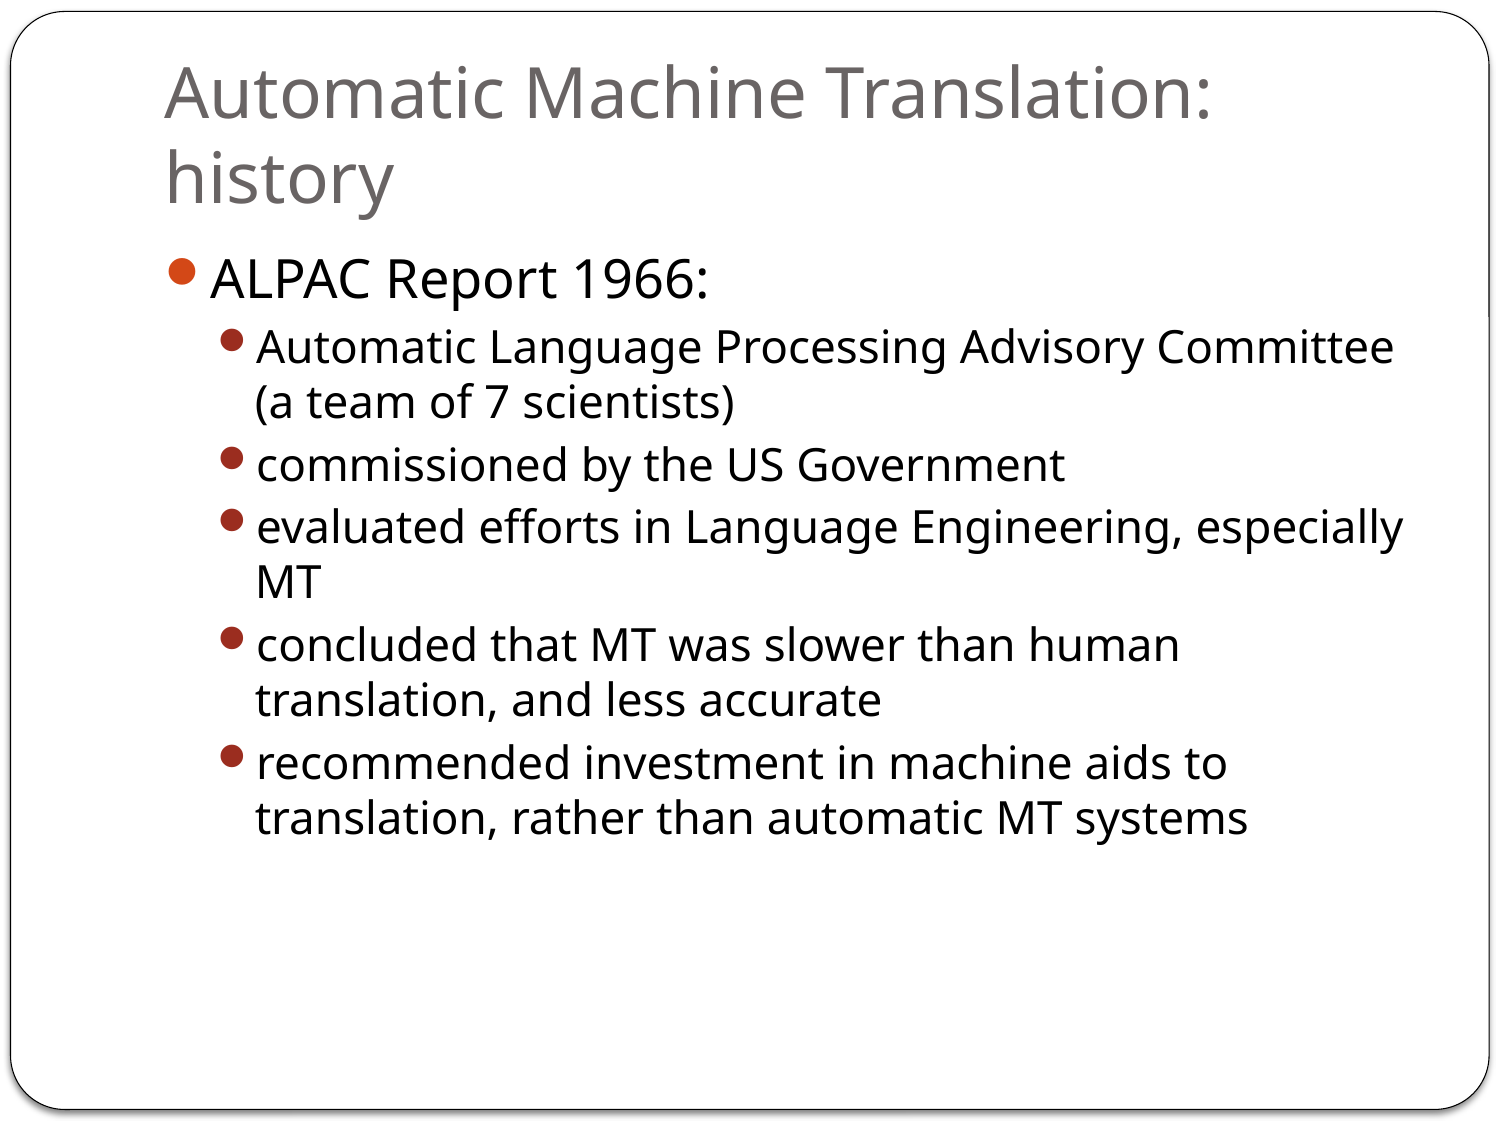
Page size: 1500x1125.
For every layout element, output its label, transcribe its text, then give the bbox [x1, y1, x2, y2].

list ALPAC Report 1966: Automatic Language Processing Advisory Committee (a team of 7 scientists) commissioned by the US Government evaluated efforts in Language Engineering, especially MT concluded that MT was slower than human translation, and less accurate recommended investment in machine aids to translation, rather than automatic MT systems [150, 237, 1425, 988]
title Automatic Machine Translation: history [150, 45, 1425, 233]
